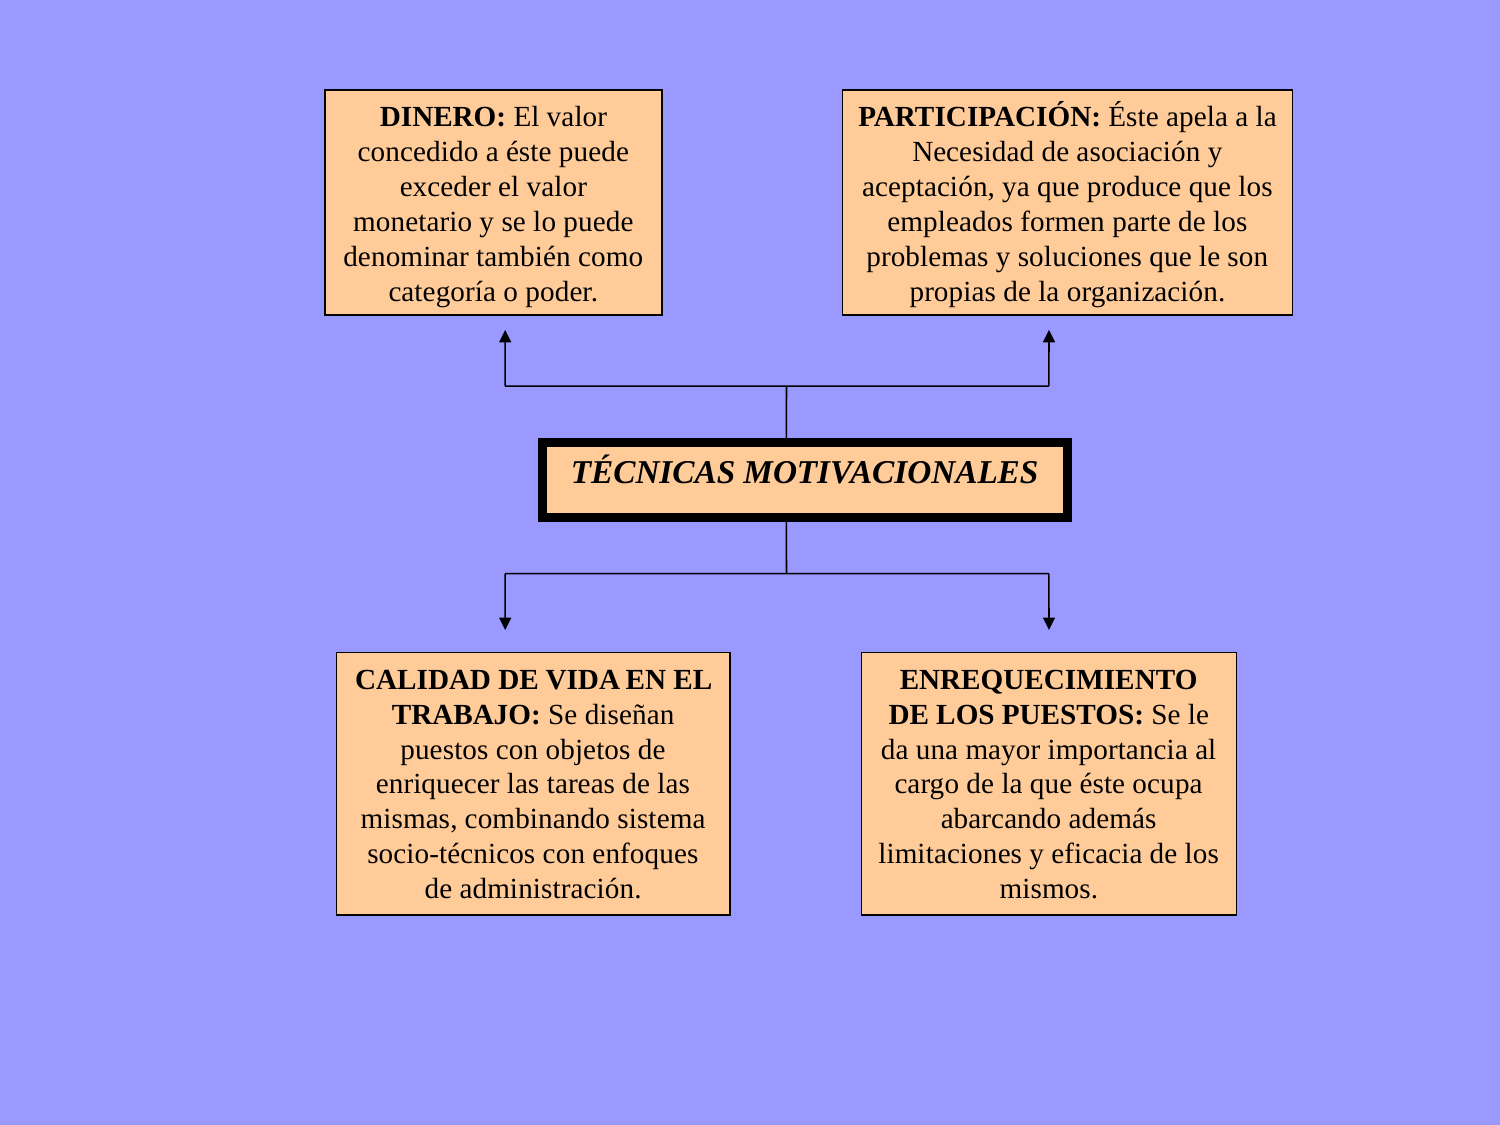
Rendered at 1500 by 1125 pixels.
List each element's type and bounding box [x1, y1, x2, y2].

text_box [324, 90, 334, 315]
text_box [336, 89, 1293, 916]
